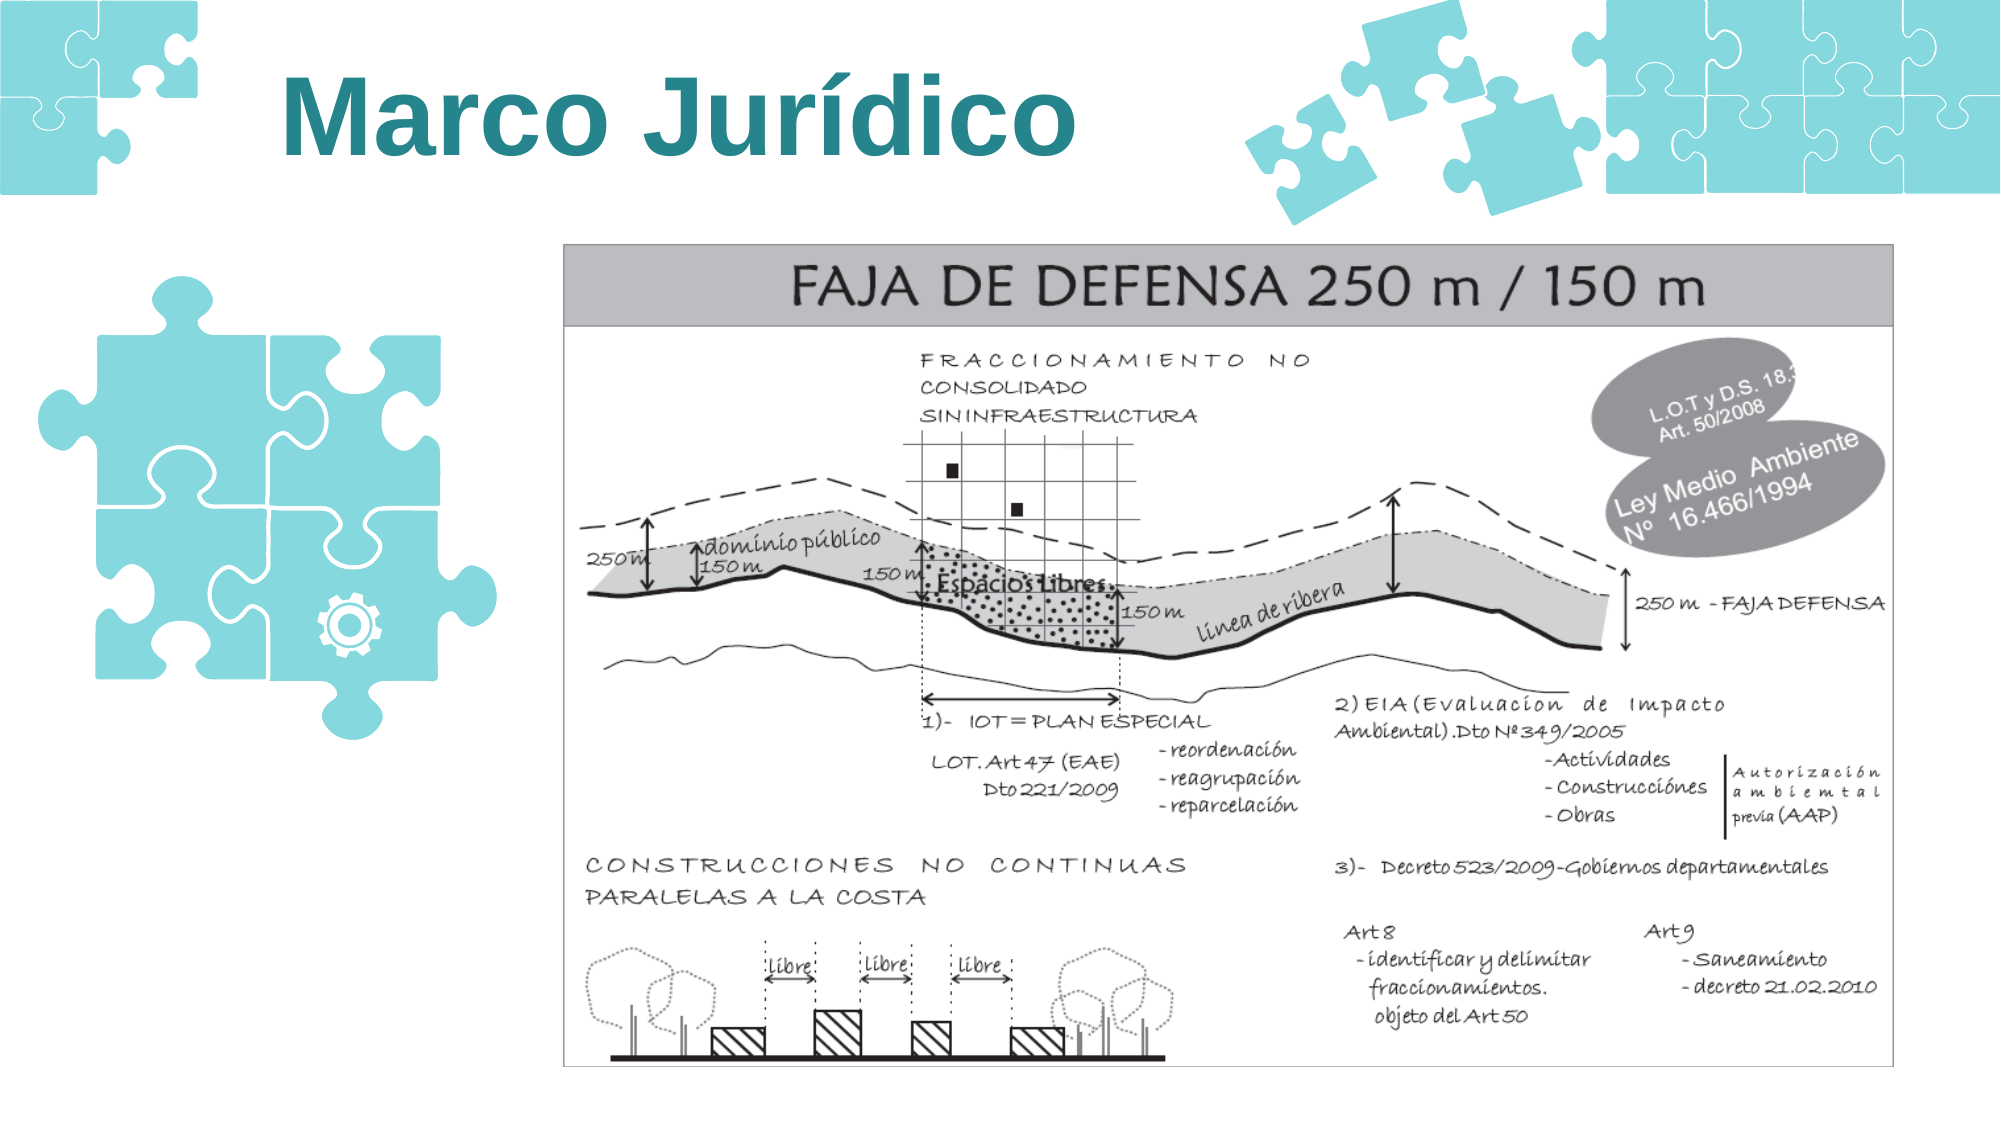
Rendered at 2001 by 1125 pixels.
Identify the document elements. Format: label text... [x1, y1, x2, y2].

picture [558, 238, 1896, 1067]
list Marco Jurídico [265, 59, 1209, 179]
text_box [35, 273, 499, 743]
